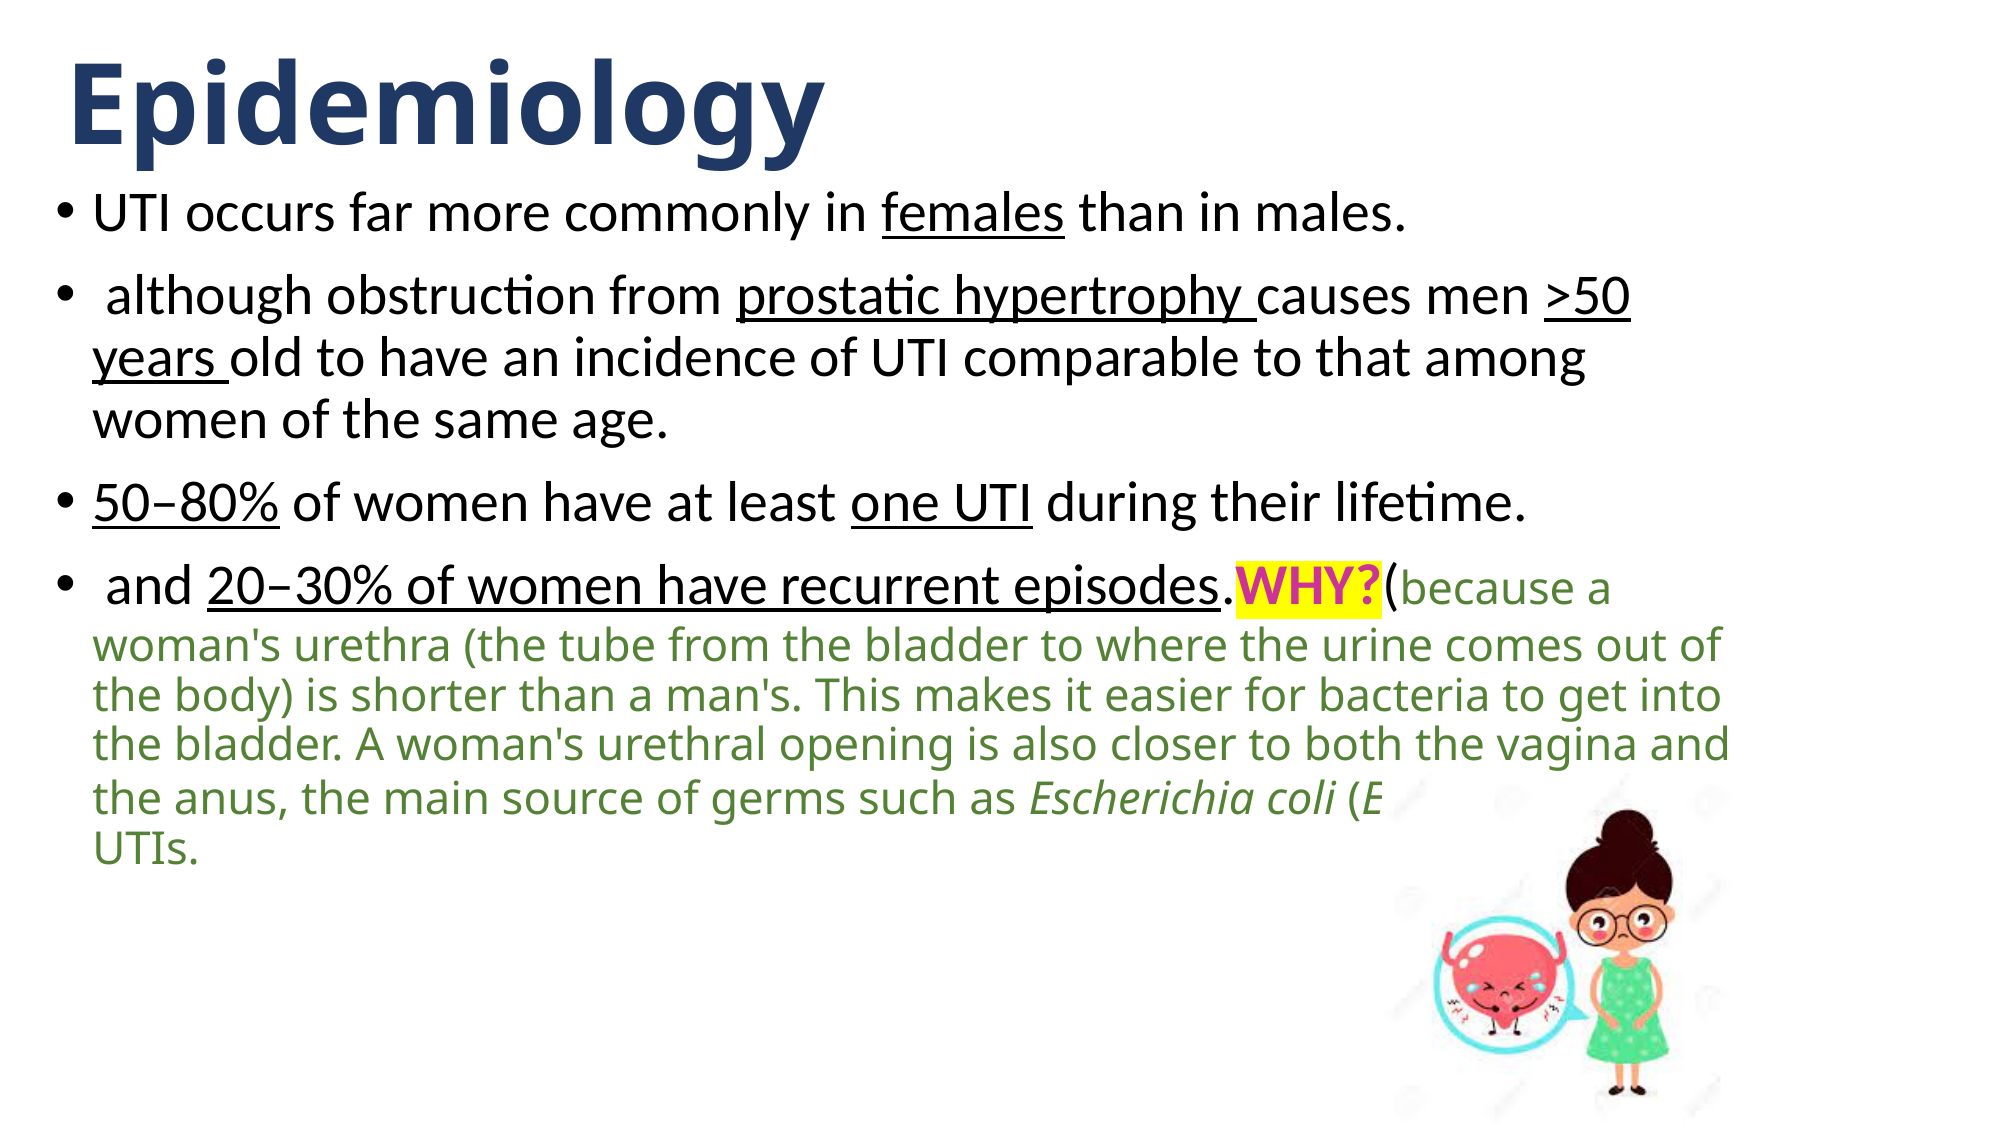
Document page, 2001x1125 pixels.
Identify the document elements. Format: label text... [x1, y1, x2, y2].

list UTI occurs far more commonly in females than in males. although obstruction from prostatic hypertrophy causes men >50 years old to have an incidence of UTI comparable to that among women of the same age. 50–80% of women have at least one UTI during their lifetime. and 20–30% of women have recurrent episodes.WHY?(because a woman's urethra (the tube from the bladder to where the urine comes out of the body) is shorter than a man's. This makes it easier for bacteria to get into the bladder. A woman's urethral opening is also closer to both the vagina and the anus, the main source of germs such as Escherichia coli (E. coli) that cause UTIs. [40, 174, 1766, 889]
picture [1382, 773, 1733, 1125]
title Epidemiology [50, 0, 1776, 218]
